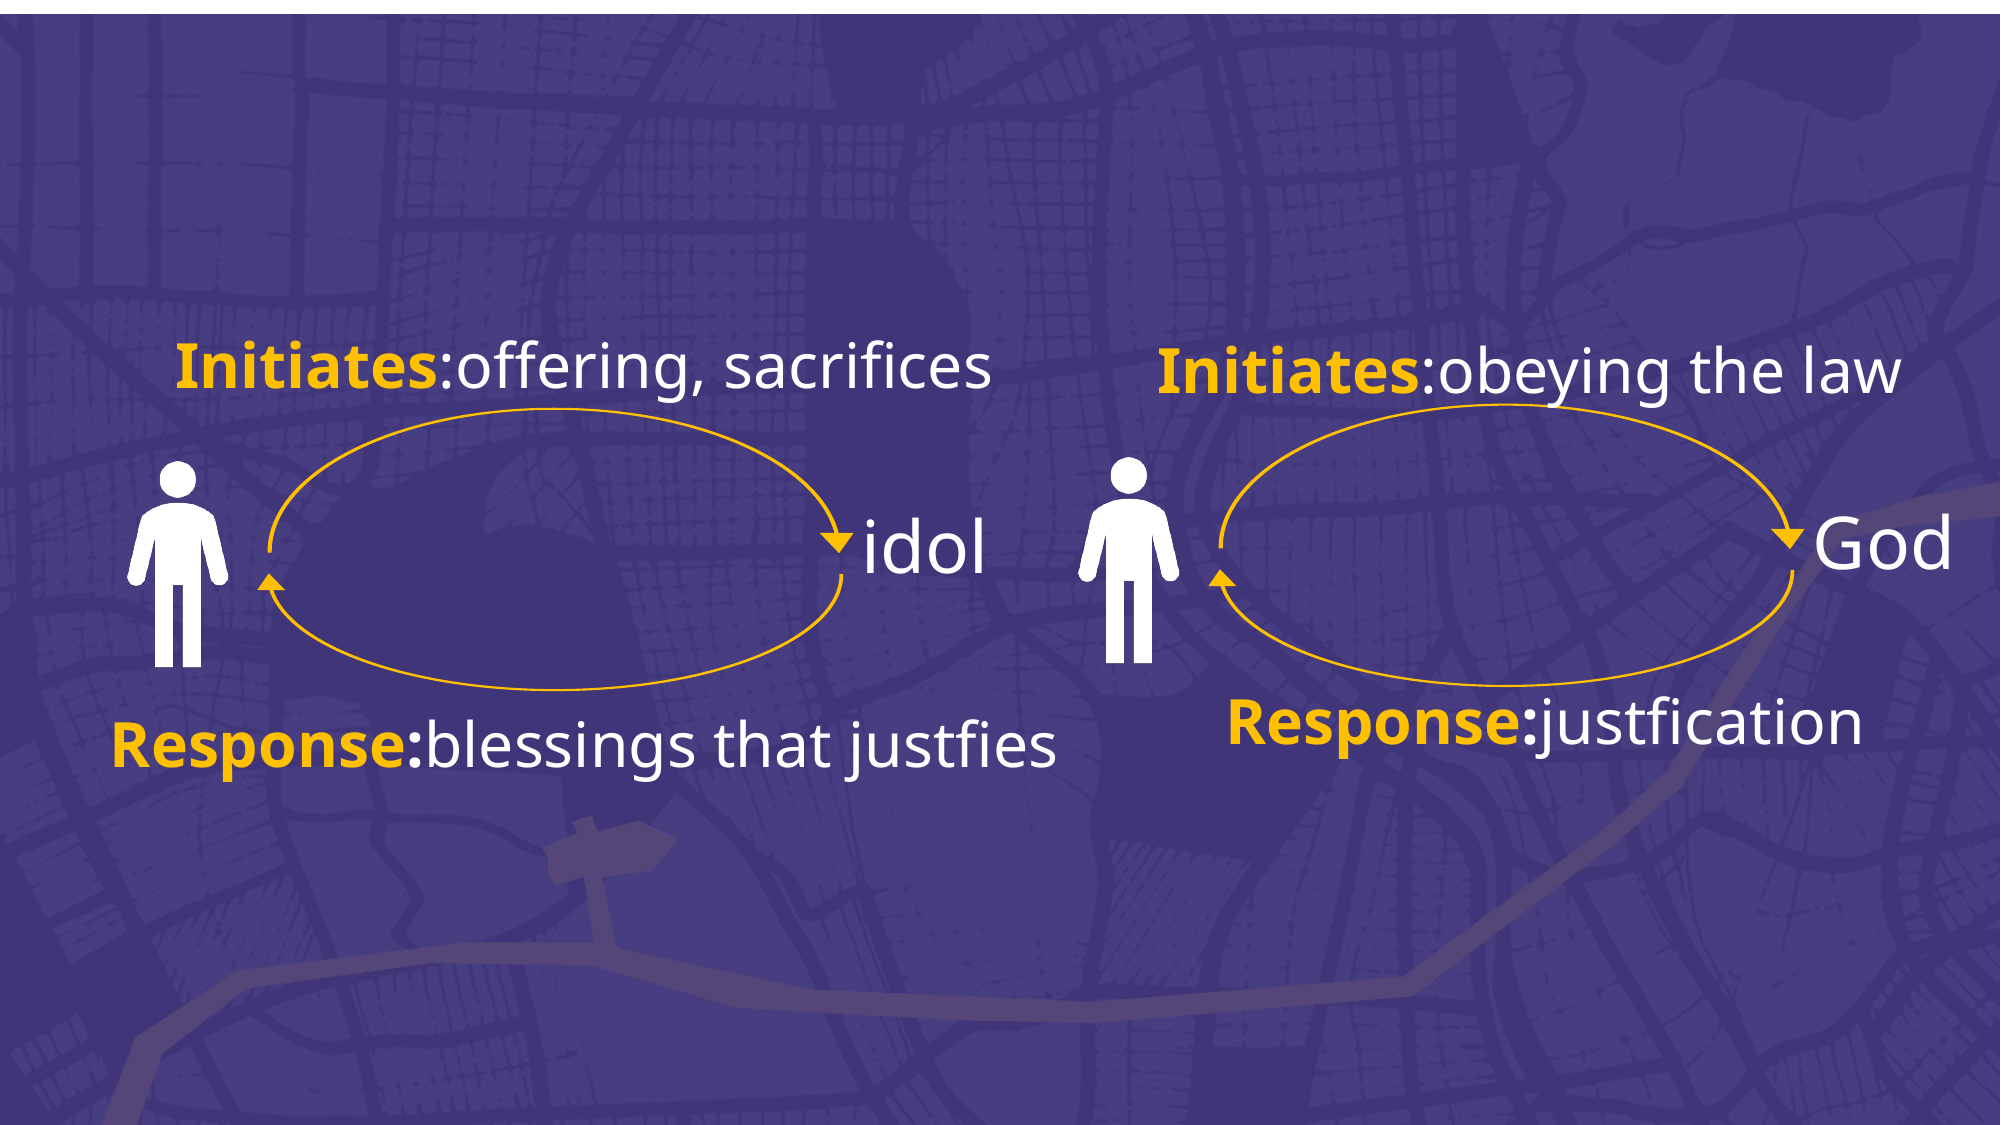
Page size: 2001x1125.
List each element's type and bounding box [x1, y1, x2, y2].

text_box [1018, 404, 2000, 686]
picture [0, 14, 2000, 1125]
text_box [67, 318, 1223, 789]
